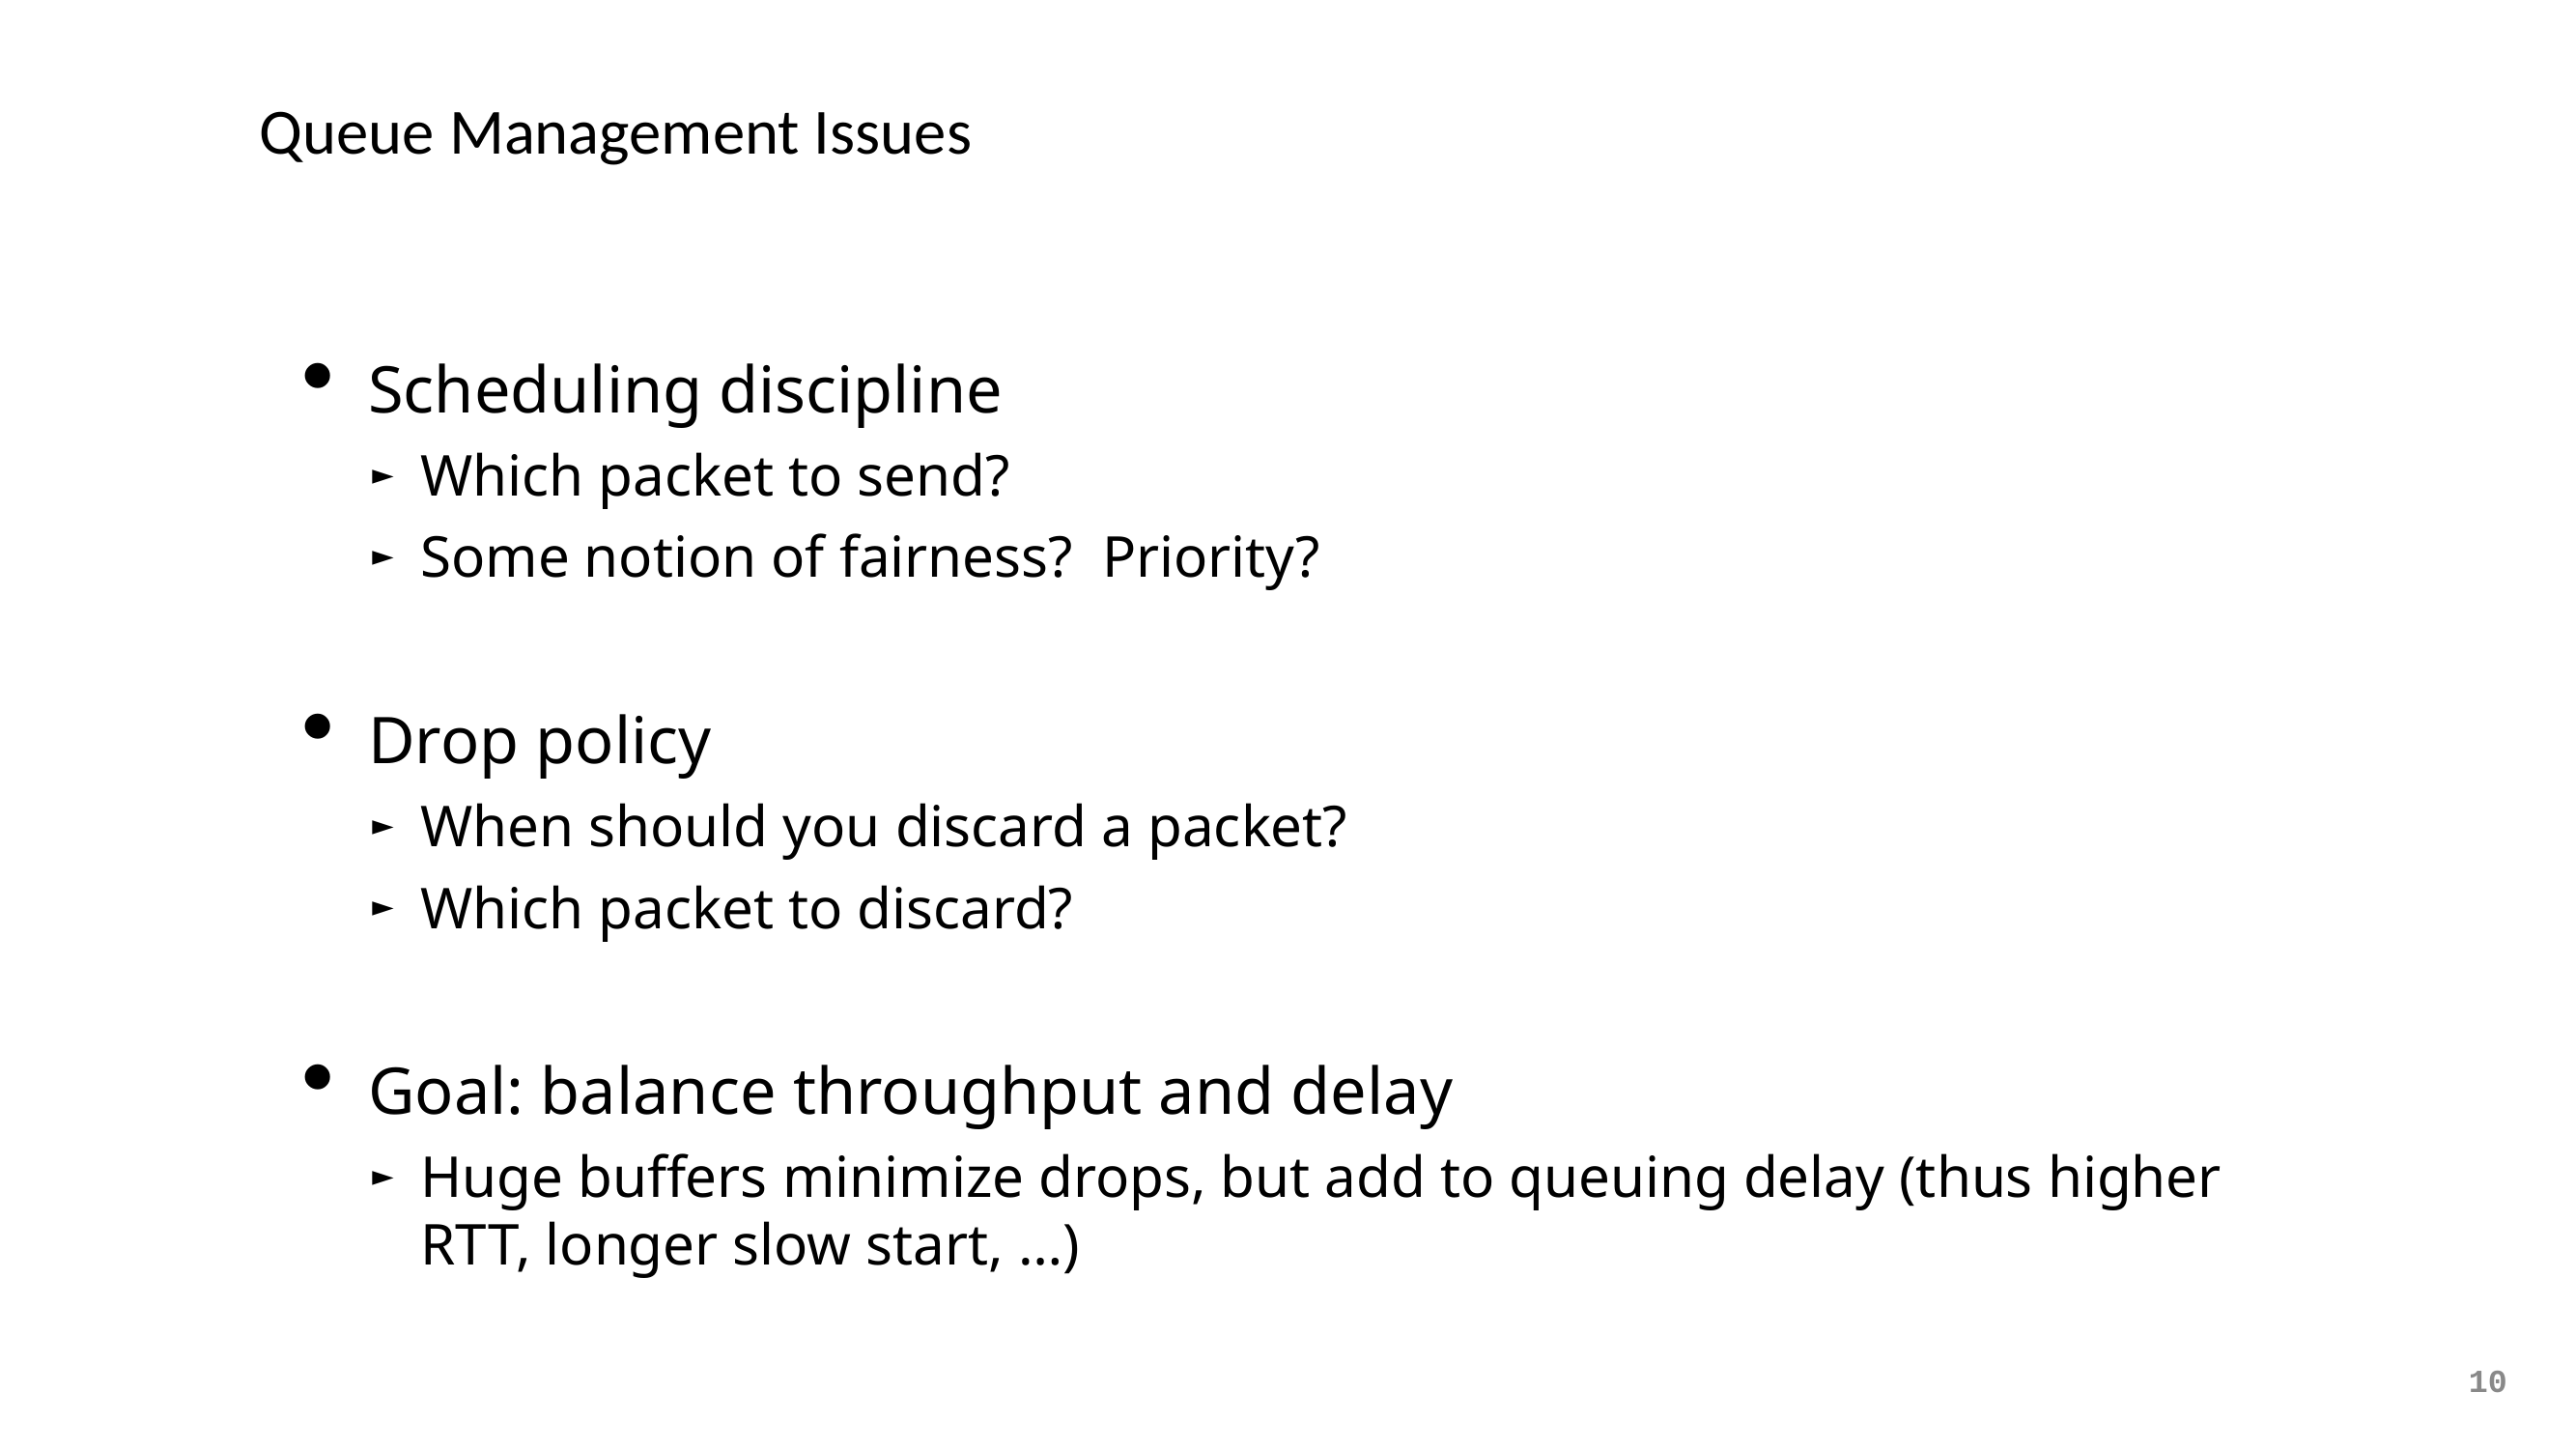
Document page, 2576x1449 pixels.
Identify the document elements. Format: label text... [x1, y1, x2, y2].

slide_number 10 [2453, 1359, 2522, 1434]
title Queue Management Issues [250, 0, 2325, 259]
list Scheduling discipline Which packet to send? Some notion of fairness? Priority? Drop policy When should you discard a packet? Which packet to discard? Goal: balance throughput and delay Huge buffers minimize drops, but add to queuing delay (thus higher RTT, longer slow start, …) [250, 347, 2325, 1261]
